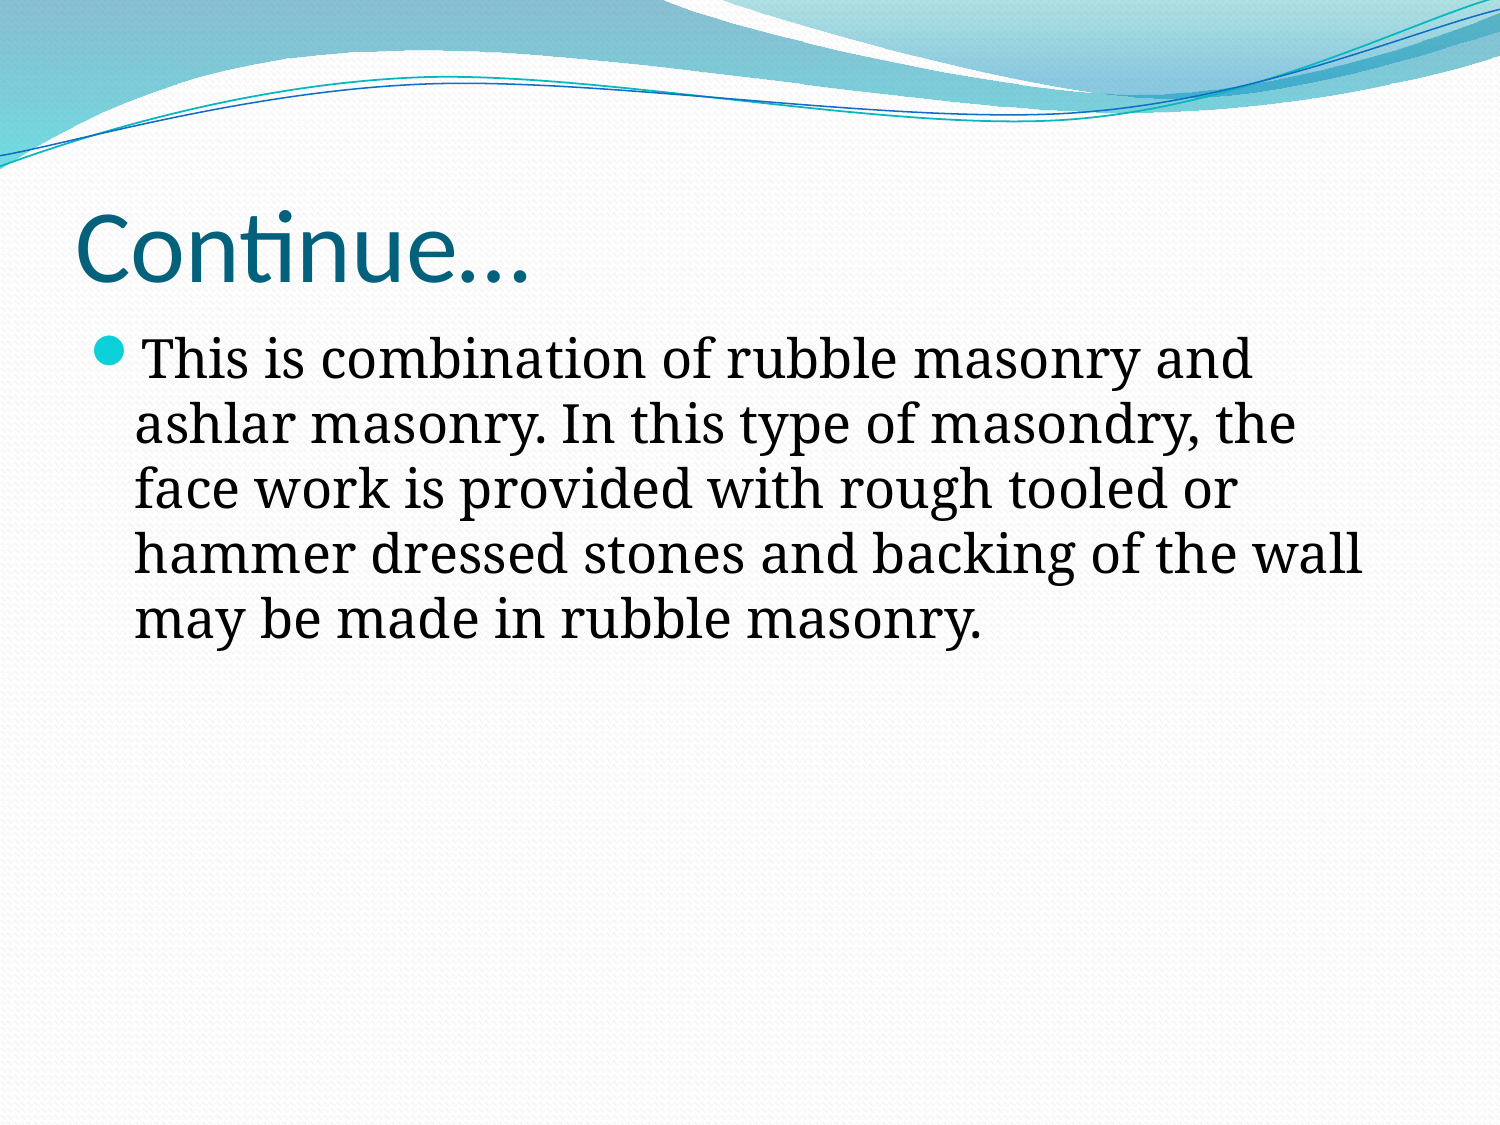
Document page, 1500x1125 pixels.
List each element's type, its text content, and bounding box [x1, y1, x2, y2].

title Continue… [75, 115, 1425, 303]
list This is combination of rubble masonry and ashlar masonry. In this type of masondry, the face work is provided with rough tooled or hammer dressed stones and backing of the wall may be made in rubble masonry. [75, 317, 1425, 1038]
